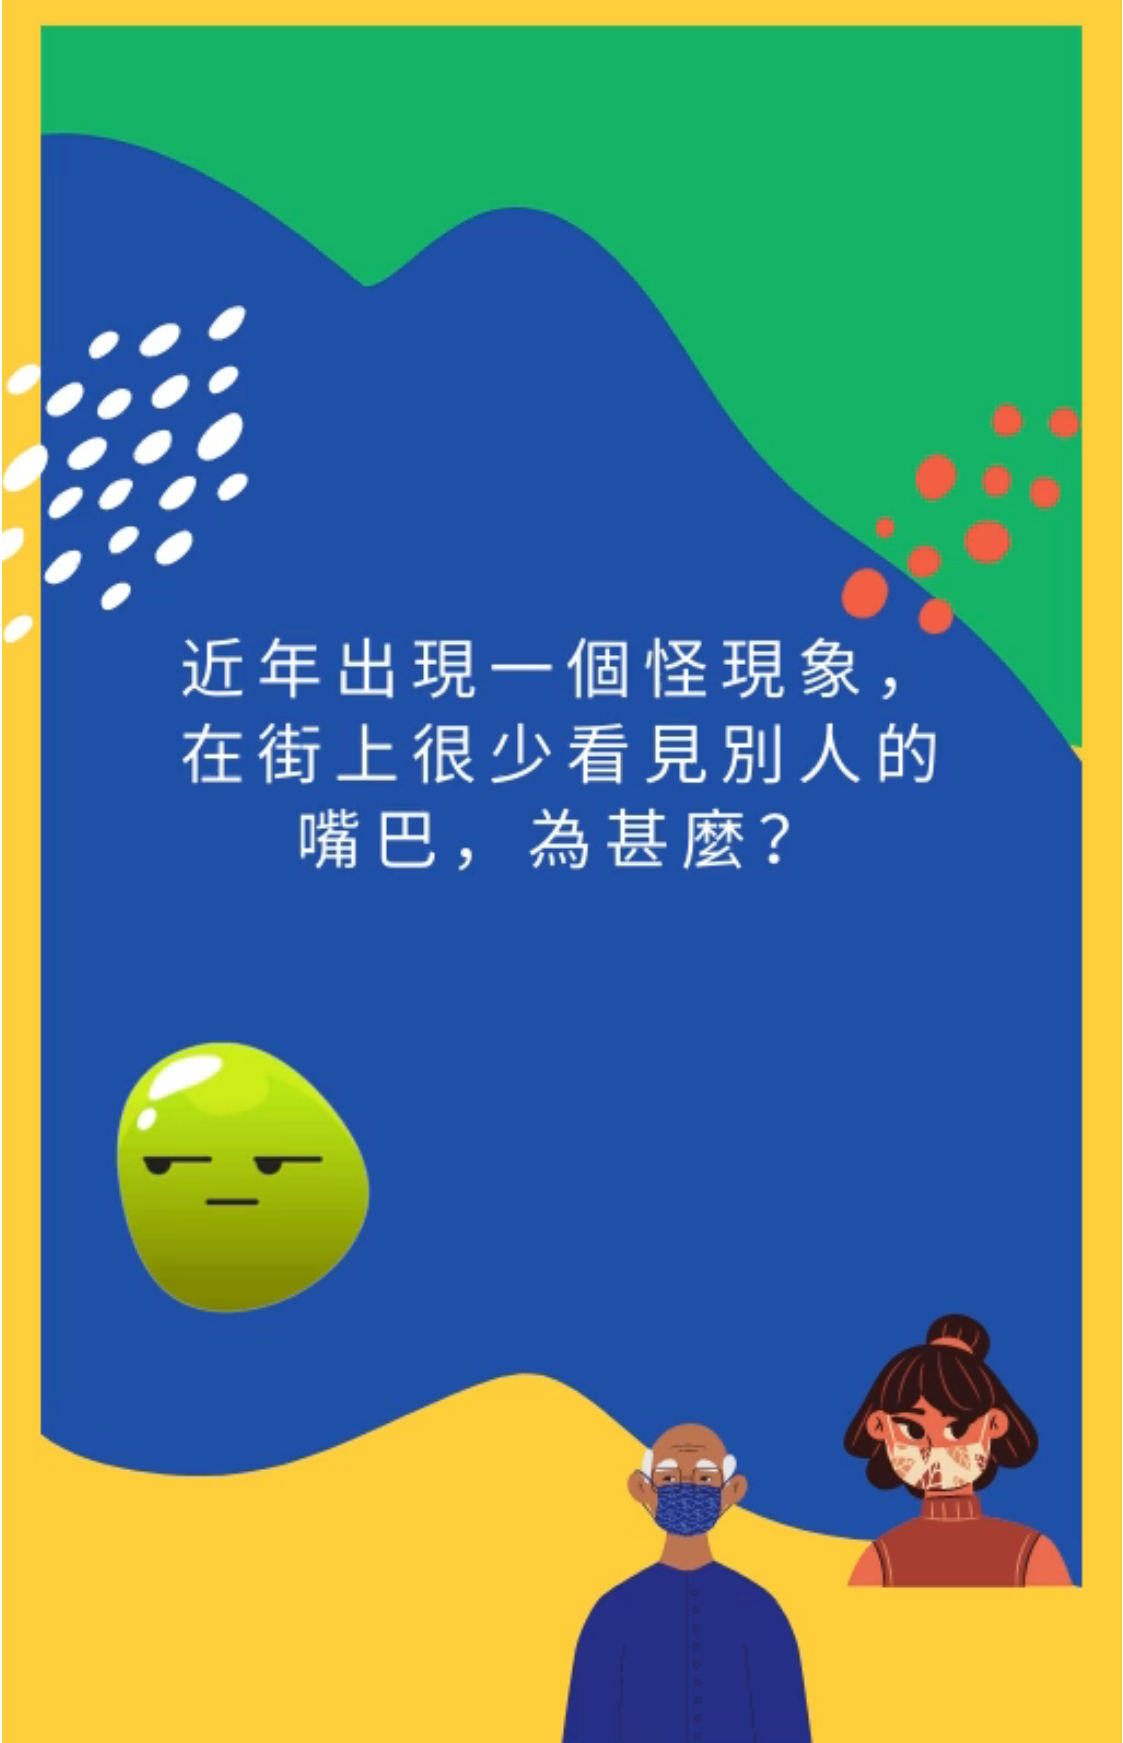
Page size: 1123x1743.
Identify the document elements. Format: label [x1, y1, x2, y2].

text_box [1, 0, 1123, 1743]
